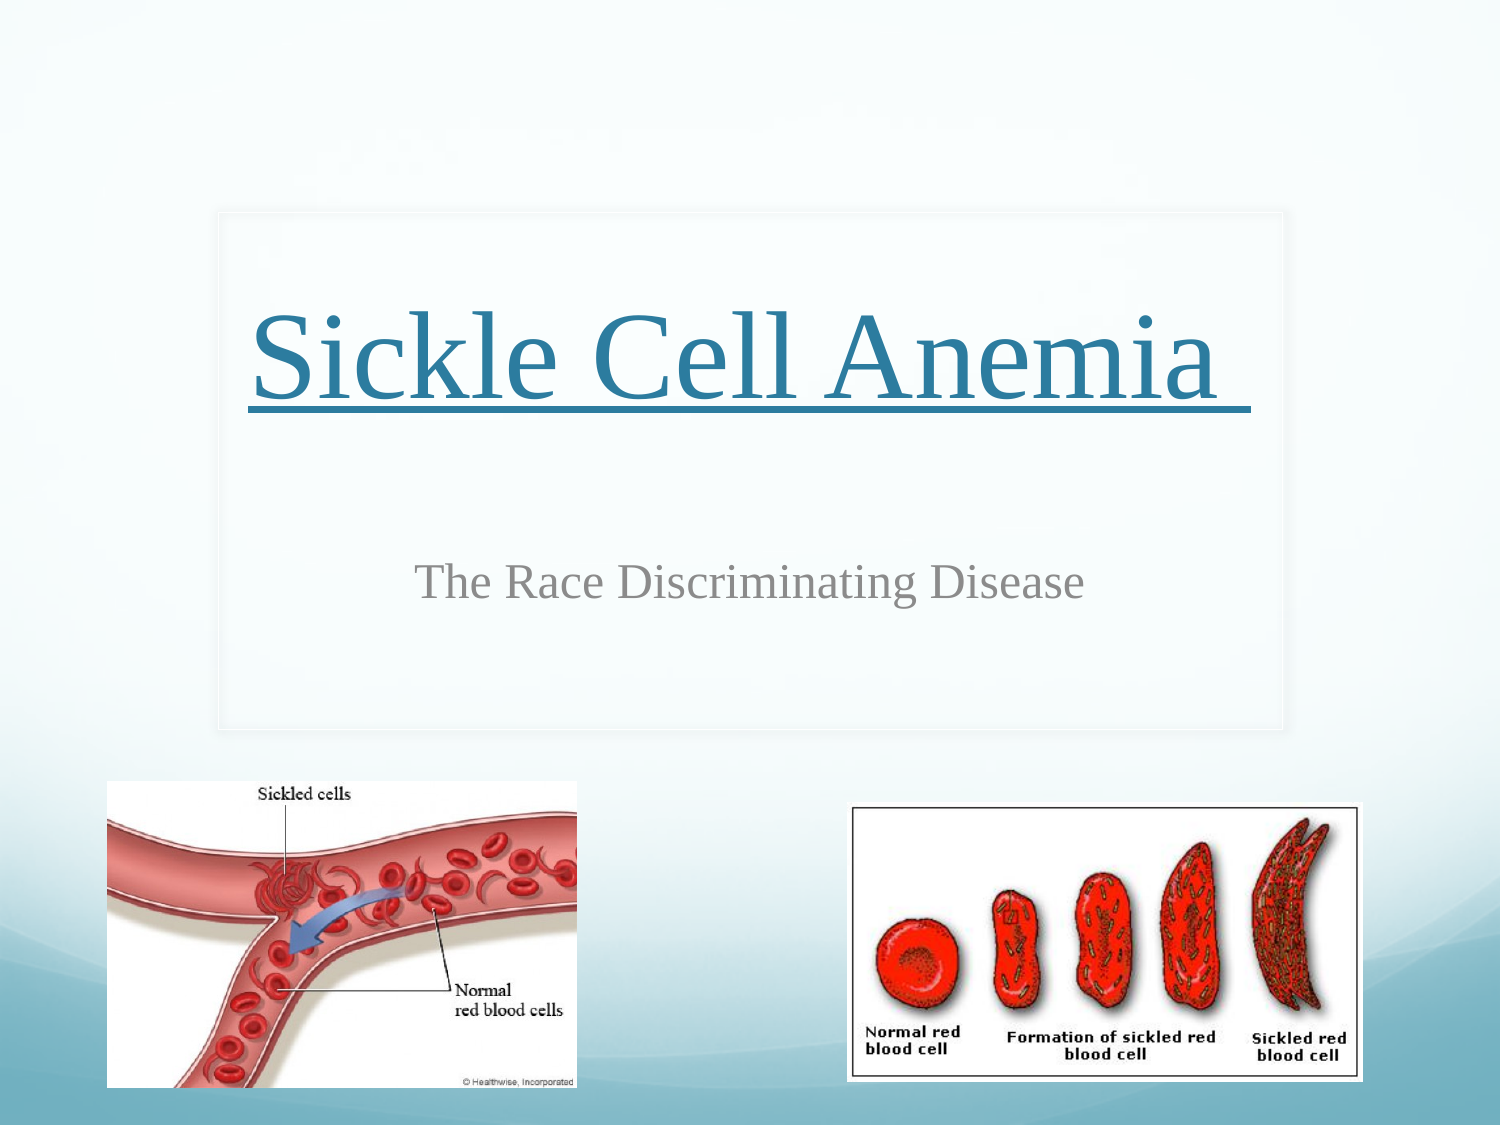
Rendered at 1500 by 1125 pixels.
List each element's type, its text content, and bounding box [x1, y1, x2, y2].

title Sickle Cell Anemia [217, 148, 1283, 432]
picture [106, 781, 578, 1089]
picture [846, 802, 1364, 1082]
subtitle The Race Discriminating Disease [217, 541, 1283, 692]
